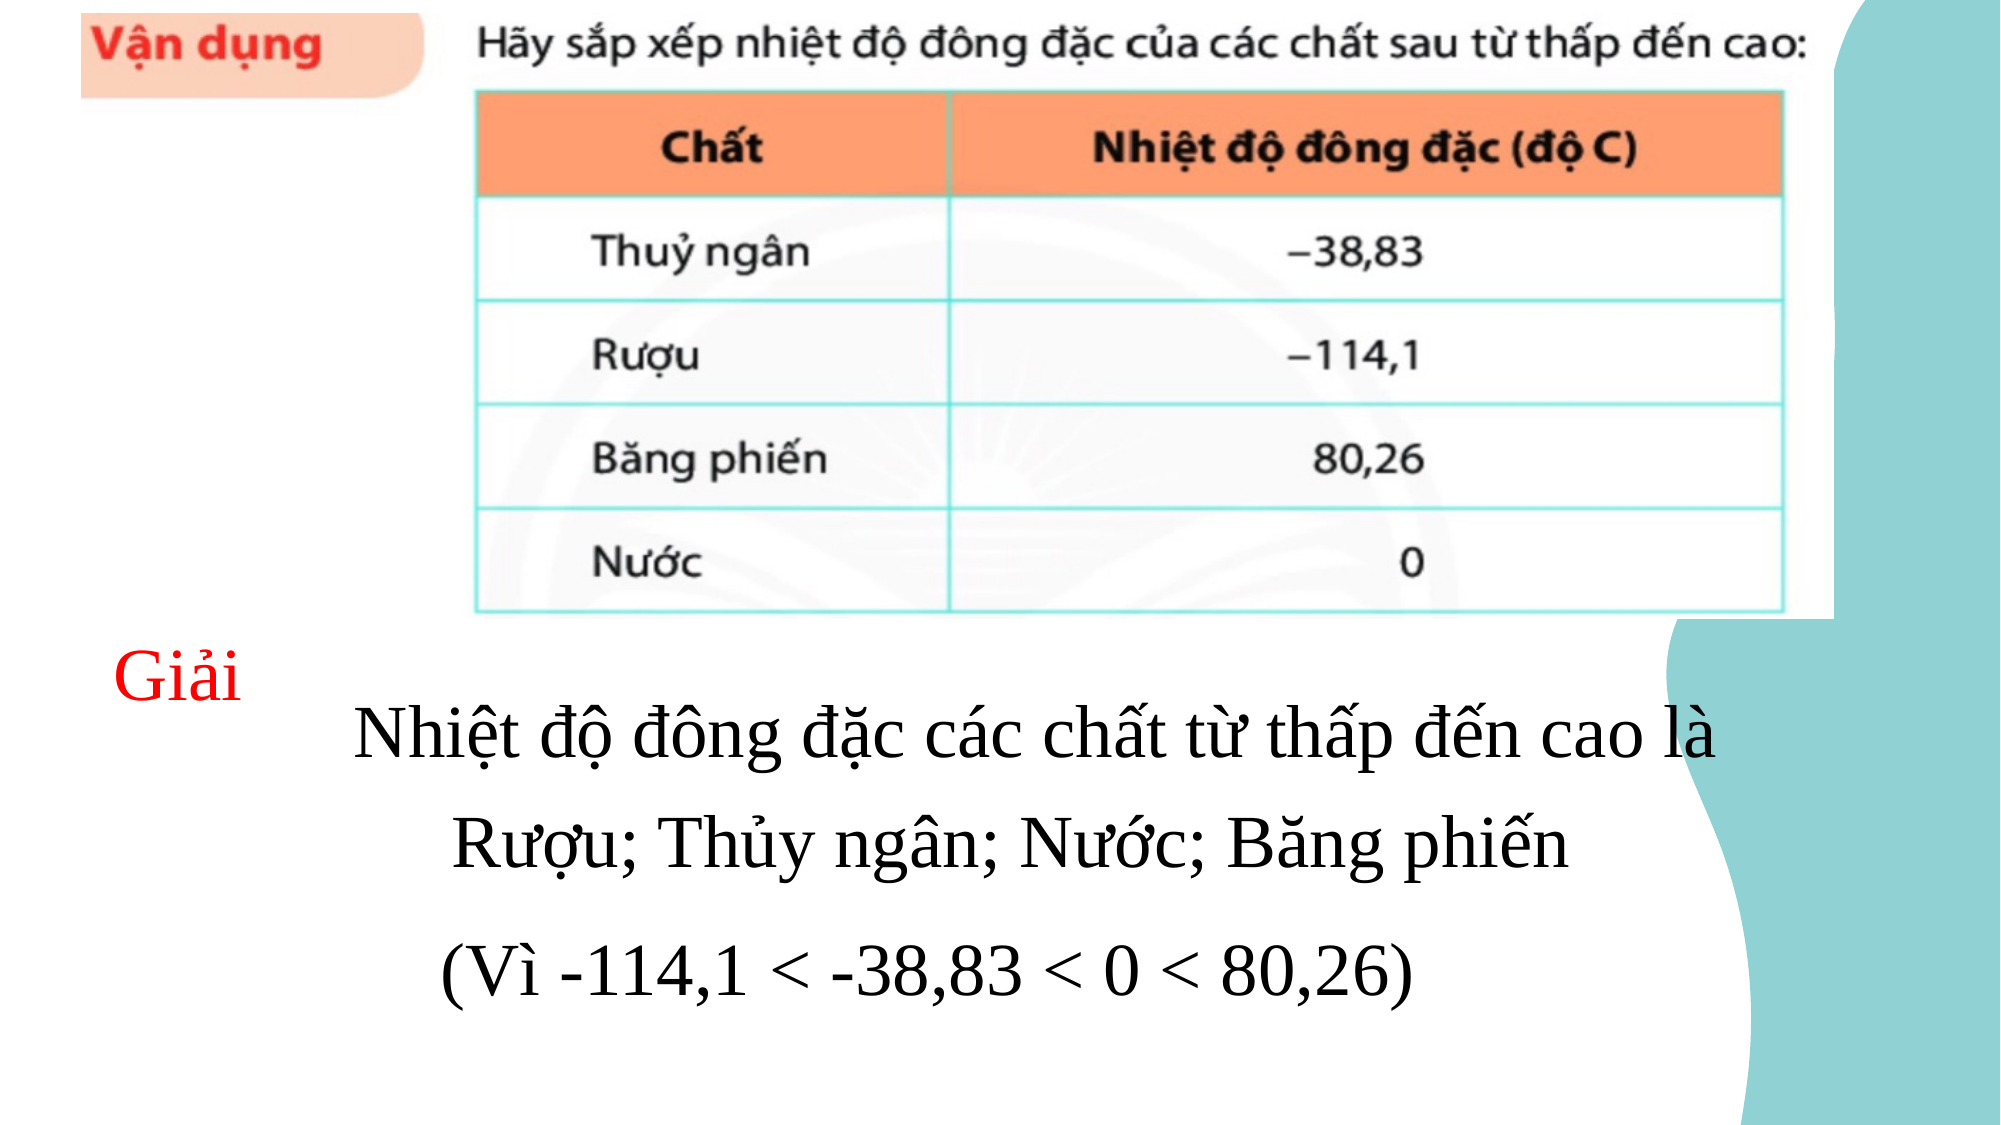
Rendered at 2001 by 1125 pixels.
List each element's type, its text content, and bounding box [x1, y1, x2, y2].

text_box Nhiệt độ đông đặc các chất từ thấp đến cao là [339, 675, 1833, 780]
text_box (Vì -114,1 < -38,83 < 0 < 80,26) [426, 912, 1451, 1018]
text_box Giải [98, 630, 286, 723]
picture [81, 13, 1834, 619]
text_box Rượu; Thủy ngân; Nước; Băng phiến [436, 784, 1588, 890]
